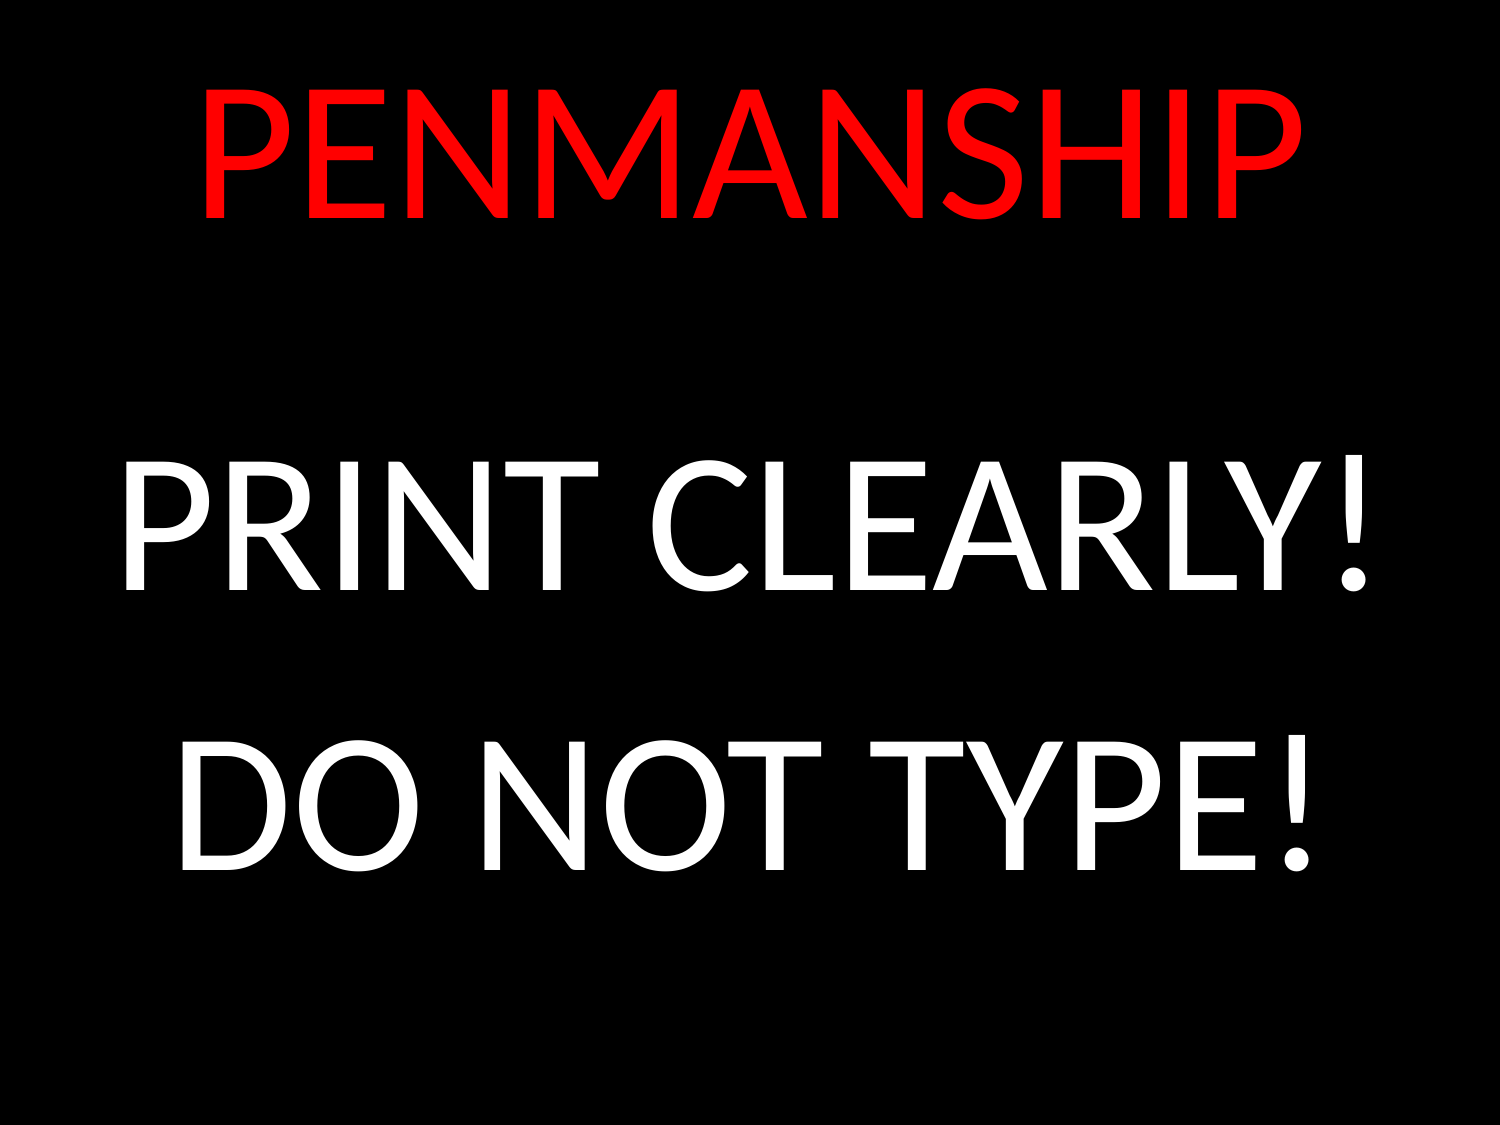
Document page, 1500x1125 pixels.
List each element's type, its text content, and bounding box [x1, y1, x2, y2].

title PENMANSHIP [75, 45, 1425, 233]
list PRINT CLEARLY! DO NOT TYPE! [75, 262, 1425, 1005]
